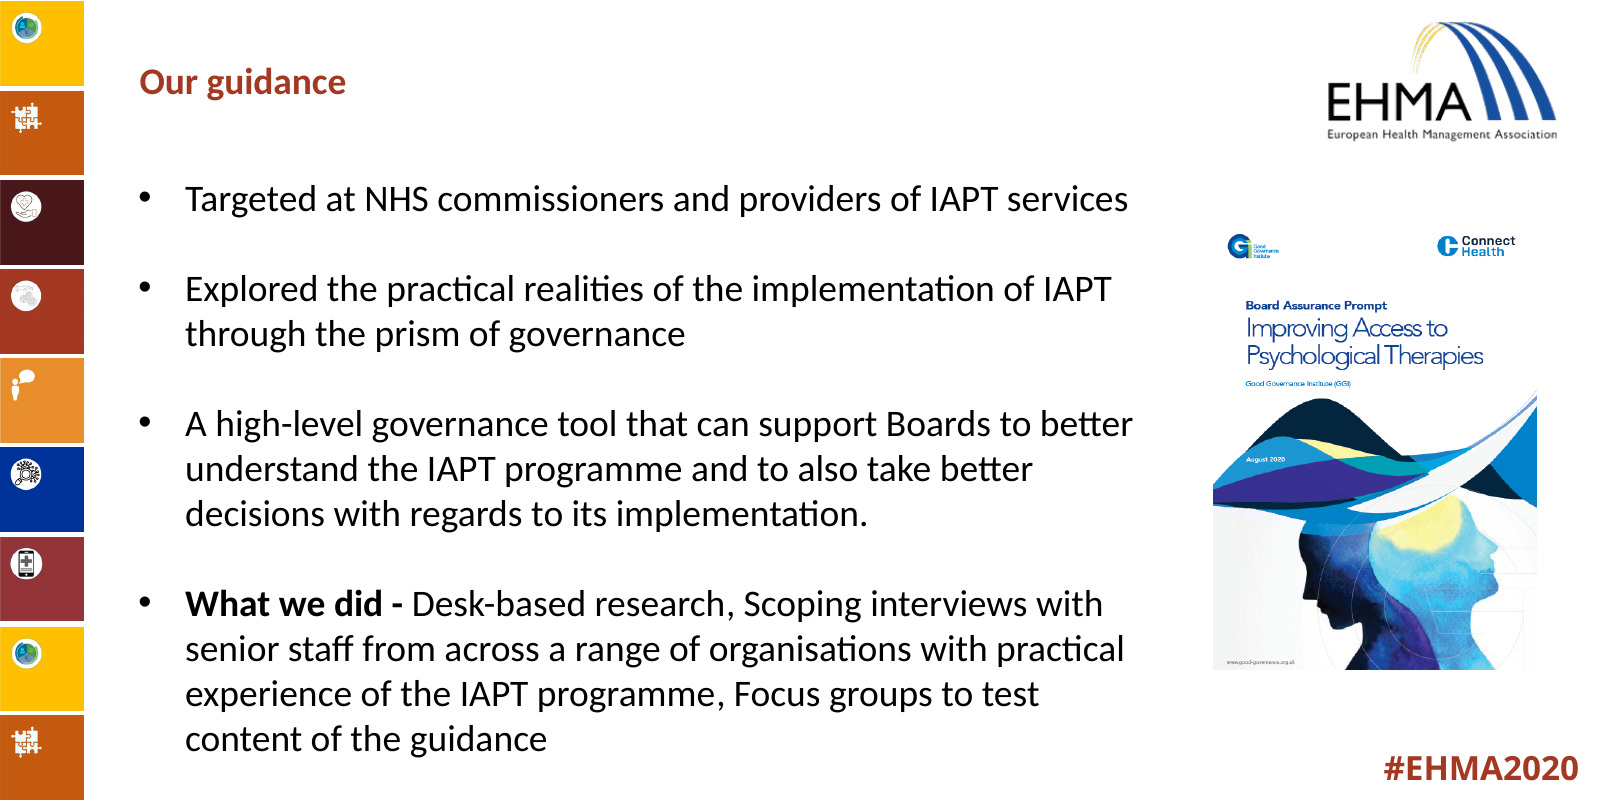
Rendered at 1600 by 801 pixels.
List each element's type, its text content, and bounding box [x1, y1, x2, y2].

text_box Our guidance [124, 49, 362, 110]
picture [0, 627, 84, 712]
text_box #EHMA2020 [1342, 737, 1580, 787]
text_box Targeted at NHS commissioners and providers of IAPT services Explored the practical realities of the implementation of IAPT through the prism of governance A high-level governance tool that can support Boards to better understand the IAPT programme and to also take better decisions with regards to its implementation. What we did - Desk-based research, Scoping interviews with senior staff from across a range of organisations with practical experience of the IAPT programme, Focus groups to test content of the guidance [123, 166, 1174, 767]
picture [0, 1, 84, 86]
picture [0, 447, 84, 532]
picture [0, 358, 84, 443]
picture [0, 536, 84, 622]
picture [0, 90, 84, 176]
picture [1213, 212, 1537, 670]
picture [1316, 14, 1564, 146]
picture [0, 180, 84, 265]
picture [0, 269, 84, 354]
picture [0, 715, 84, 800]
